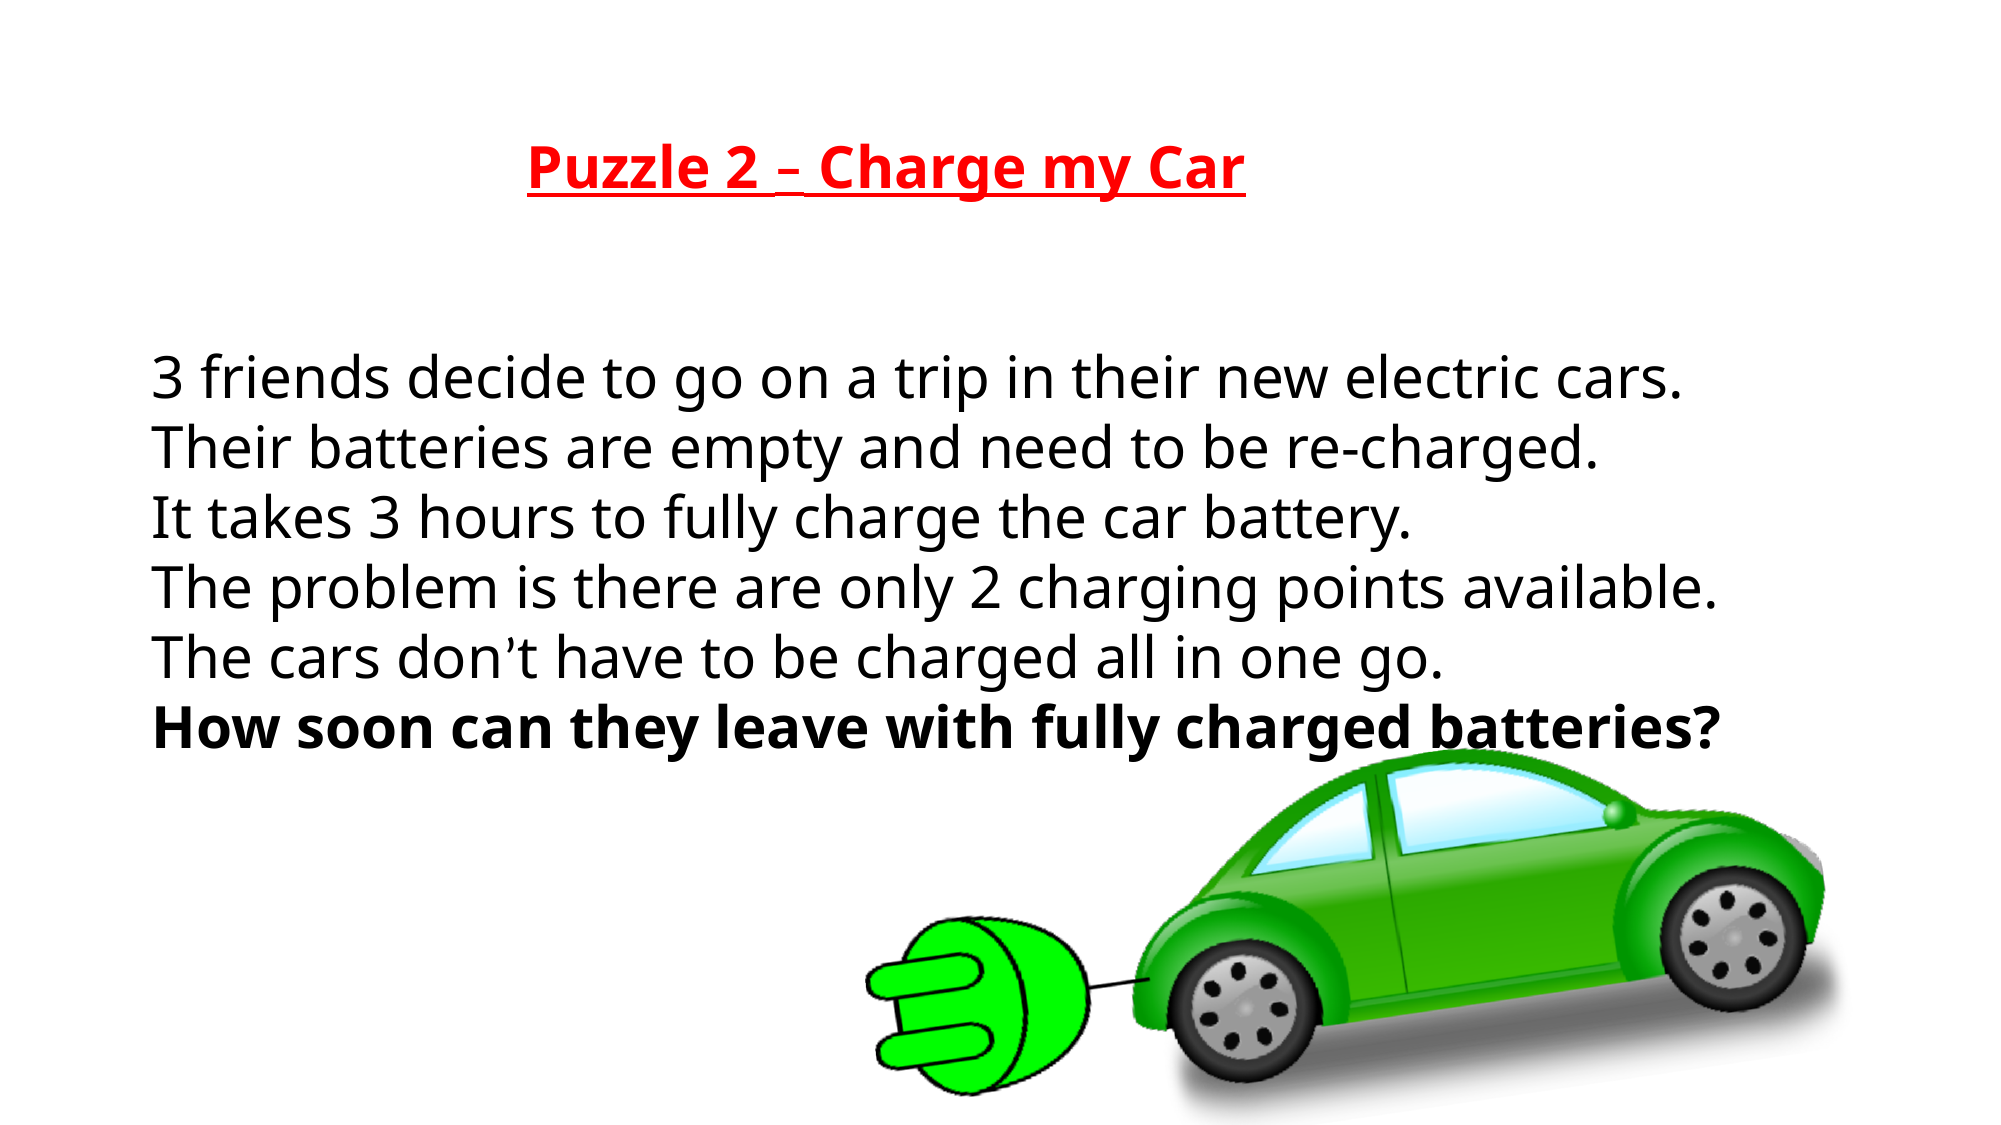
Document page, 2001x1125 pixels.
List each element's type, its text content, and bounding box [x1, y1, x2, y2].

picture [845, 764, 1862, 1125]
text_box [1110, 510, 1141, 616]
text_box Puzzle 2 – Charge my Car 3 friends decide to go on a trip in their new electric cars. Their batteries are empty and need to be re-charged. It takes 3 hours to fully charge the car battery. The problem is there are only 2 charging points available. The cars don’t have to be charged all in one go. How soon can they leave with fully charged batteries? [136, 122, 1863, 813]
